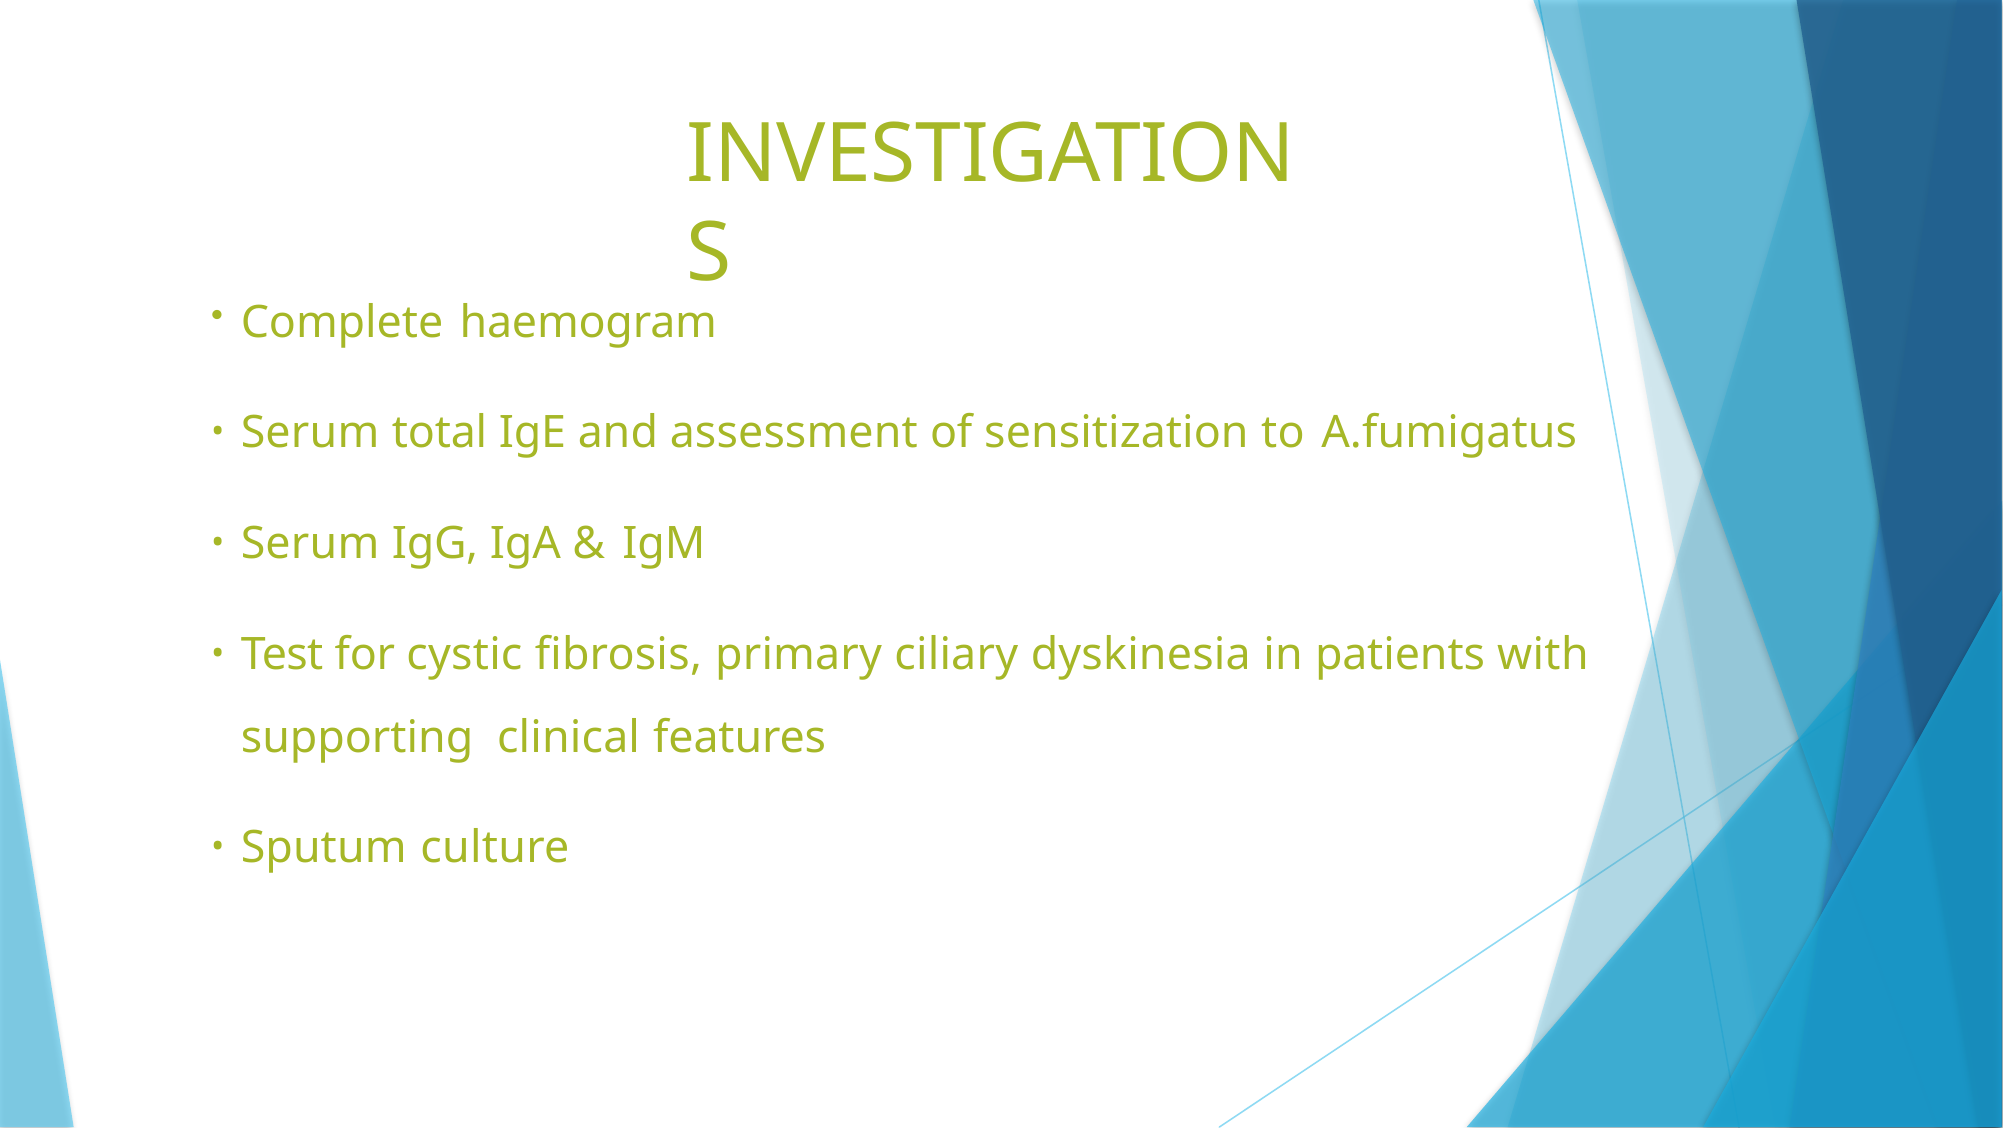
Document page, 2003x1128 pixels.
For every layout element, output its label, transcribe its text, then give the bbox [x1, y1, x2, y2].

title INVESTIGATIONS [684, 96, 1307, 289]
text_box Complete haemogram Serum total IgE and assessment of sensitization to A.fumigatus Serum IgG, IgA & IgM Test for cystic fibrosis, primary ciliary dyskinesia in patients with supporting clinical features Sputum culture [209, 289, 1655, 872]
